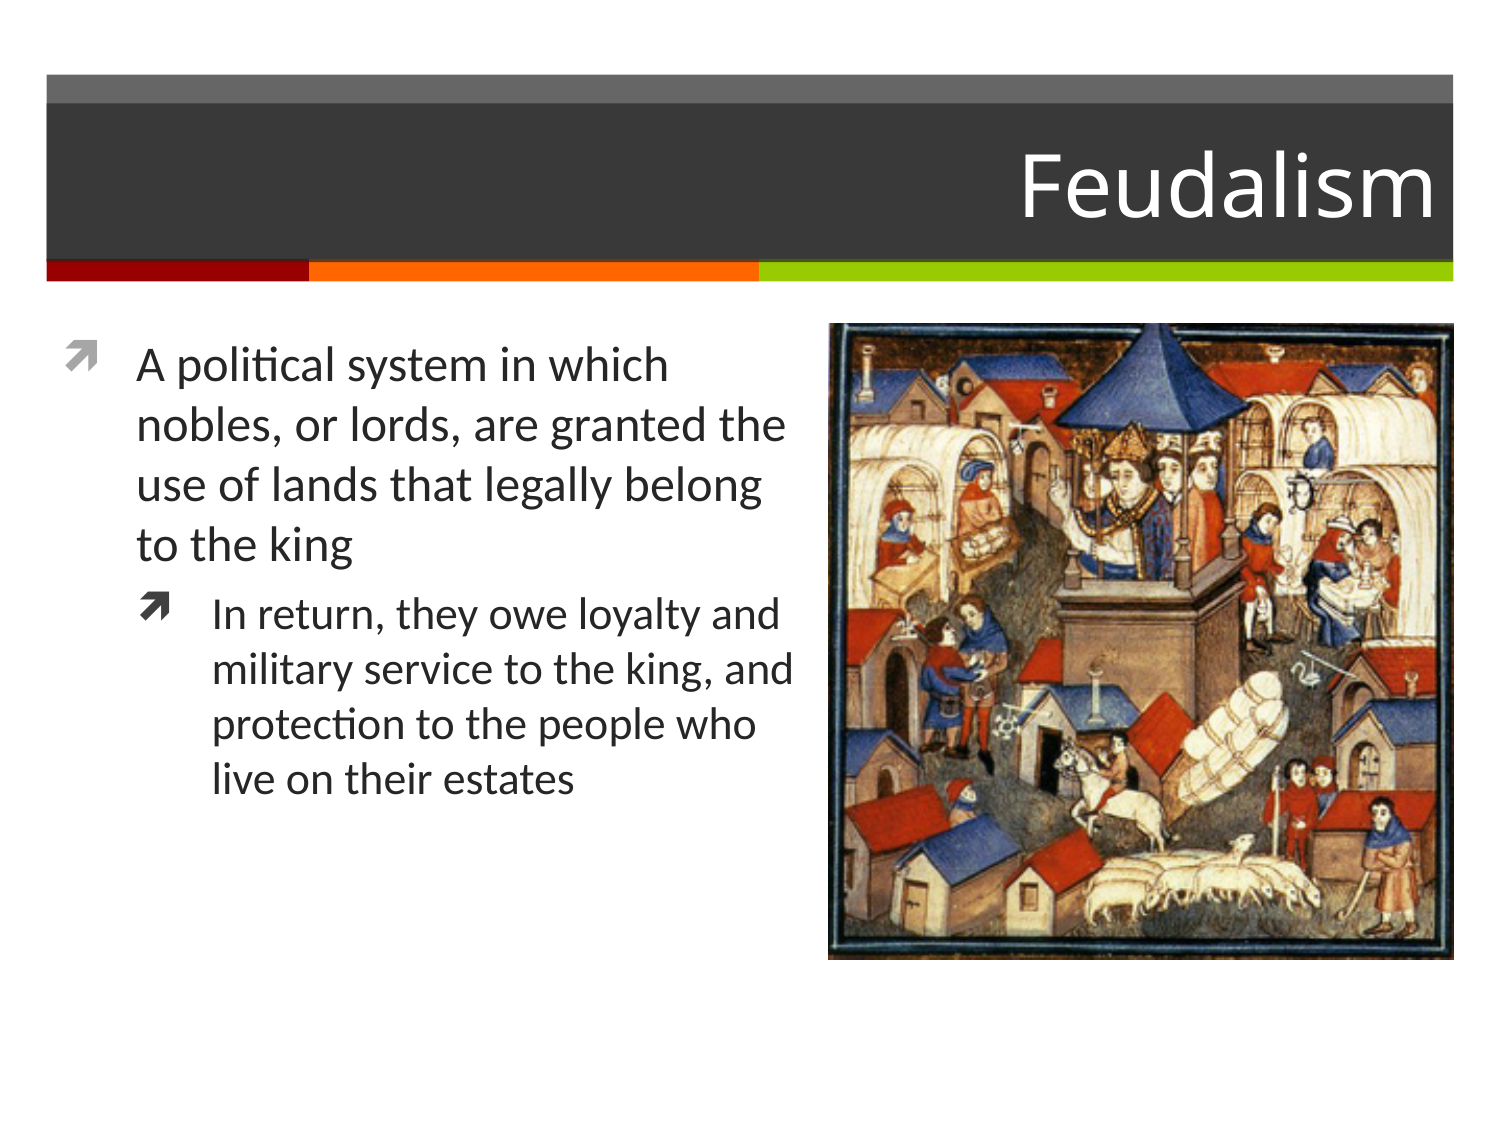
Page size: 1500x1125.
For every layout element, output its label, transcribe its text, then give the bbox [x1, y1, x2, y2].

list A political system in which nobles, or lords, are granted the use of lands that legally belong to the king In return, they owe loyalty and military service to the king, and protection to the people who live on their estates [46, 323, 829, 1005]
picture [827, 323, 1454, 960]
title Feudalism [46, 103, 1454, 263]
